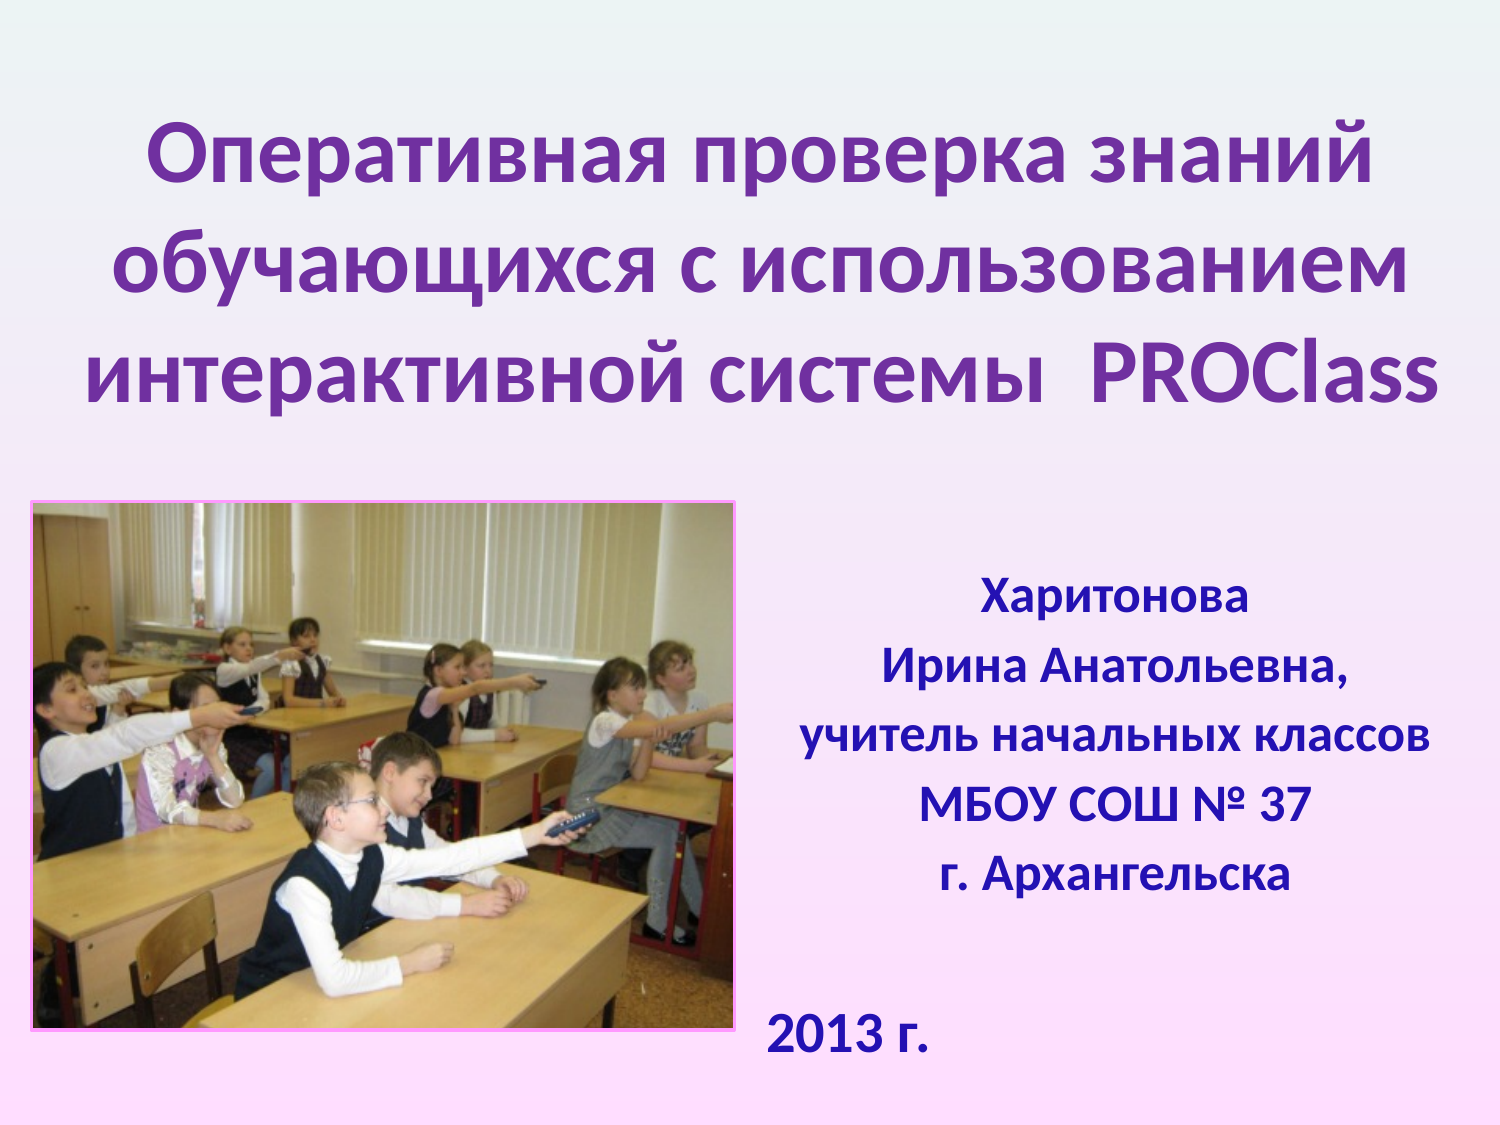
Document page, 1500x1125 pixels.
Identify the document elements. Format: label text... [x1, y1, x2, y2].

text_box 2013 г. [751, 986, 947, 1072]
picture [32, 503, 733, 1029]
subtitle Харитонова Ирина Анатольевна, учитель начальных классов МБОУ СОШ № 37 г. Архангельска [773, 546, 1458, 953]
title Оперативная проверка знаний обучающихся с использованием интерактивной системы PROClass [53, 101, 1471, 409]
